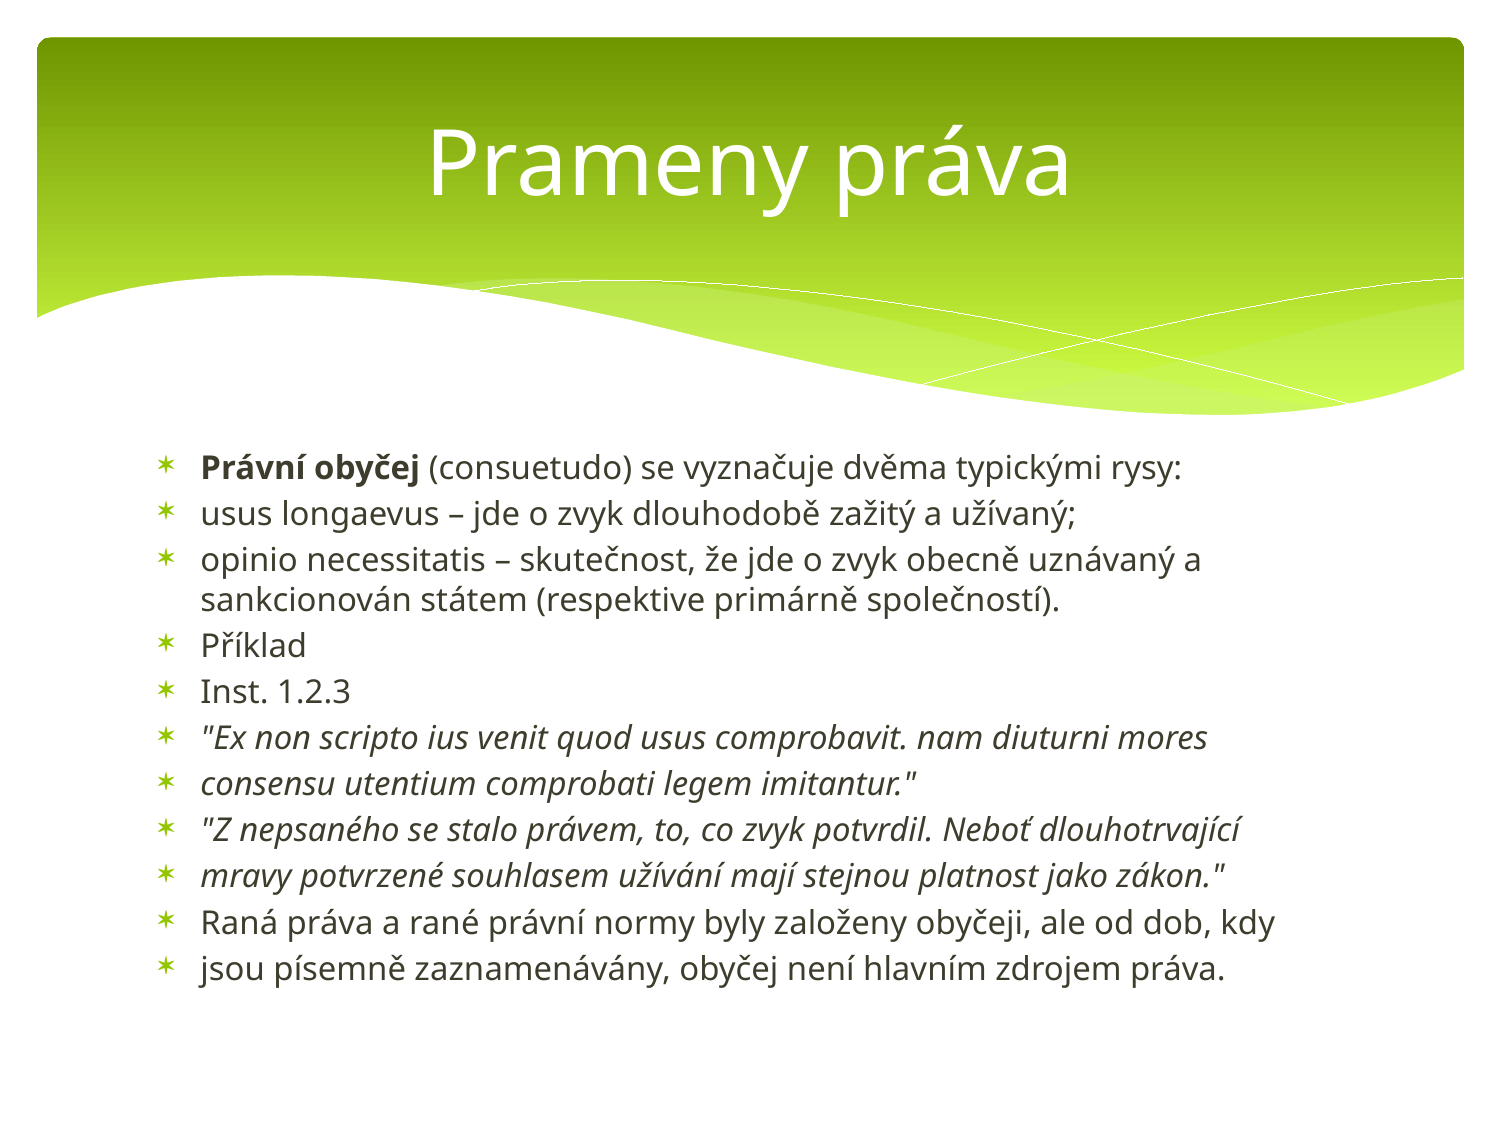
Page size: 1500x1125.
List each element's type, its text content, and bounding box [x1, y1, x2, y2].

list Právní obyčej (consuetudo) se vyznačuje dvěma typickými rysy: usus longaevus – jde o zvyk dlouhodobě zažitý a užívaný; opinio necessitatis – skutečnost, že jde o zvyk obecně uznávaný a sankcionován státem (respektive primárně společností). Příklad Inst. 1.2.3 "Ex non scripto ius venit quod usus comprobavit. nam diuturni mores consensu utentium comprobati legem imitantur." "Z nepsaného se stalo právem, to, co zvyk potvrdil. Neboť dlouhotrvající mravy potvrzené souhlasem užívání mají stejnou platnost jako zákon." Raná práva a rané právní normy byly založeny obyčeji, ale od dob, kdy jsou písemně zaznamenávány, obyčej není hlavním zdrojem práva. [143, 438, 1359, 1005]
title Prameny práva [75, 55, 1425, 261]
